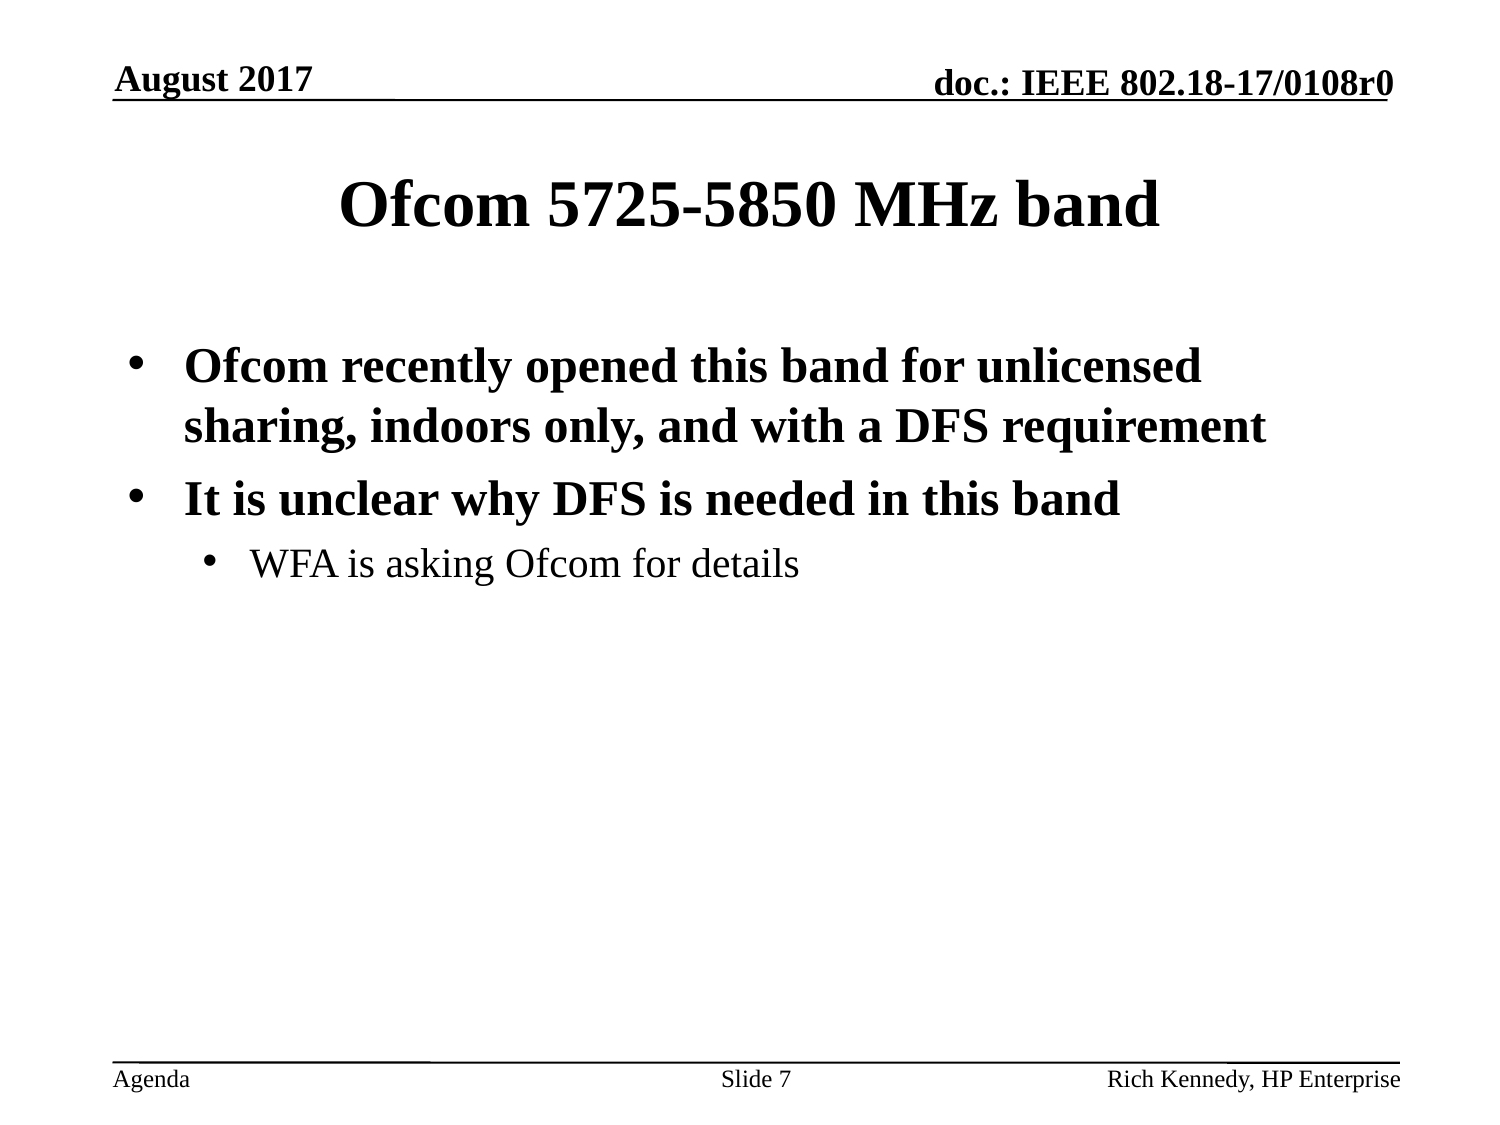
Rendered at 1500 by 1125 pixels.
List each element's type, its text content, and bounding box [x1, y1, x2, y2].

slide_number Slide 7 [712, 1061, 800, 1123]
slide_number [114, 54, 423, 100]
title Ofcom 5725-5850 MHz band [112, 112, 1388, 288]
footer Rich Kennedy, HP Enterprise [878, 1061, 1402, 1093]
list Ofcom recently opened this band for unlicensed sharing, indoors only, and with a DFS requirement It is unclear why DFS is needed in this band WFA is asking Ofcom for details [112, 324, 1388, 1000]
